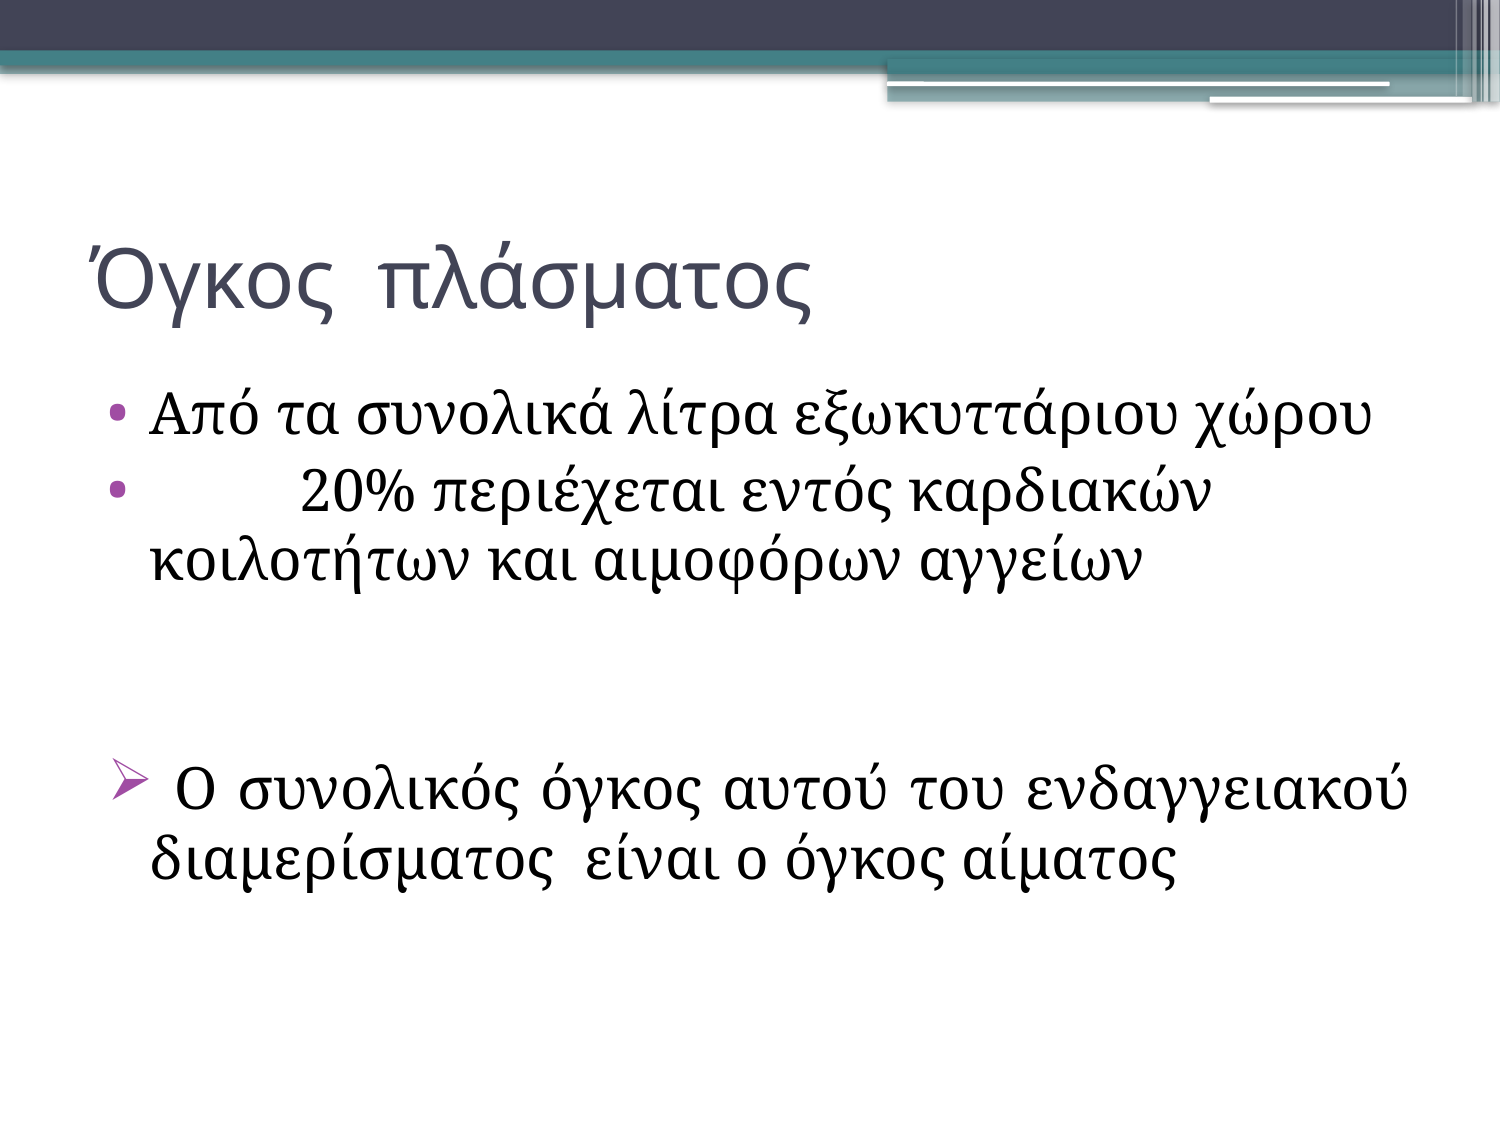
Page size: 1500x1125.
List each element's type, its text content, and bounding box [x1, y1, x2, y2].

list Από τα συνολικά λίτρα εξωκυττάριου χώρου 20% περιέχεται εντός καρδιακών κοιλοτήτων και αιμοφόρων αγγείων Ο συνολικός όγκος αυτού του ενδαγγειακού διαμερίσματος είναι ο όγκος αίματος [75, 368, 1425, 1079]
title Όγκος πλάσματος [75, 187, 1425, 363]
